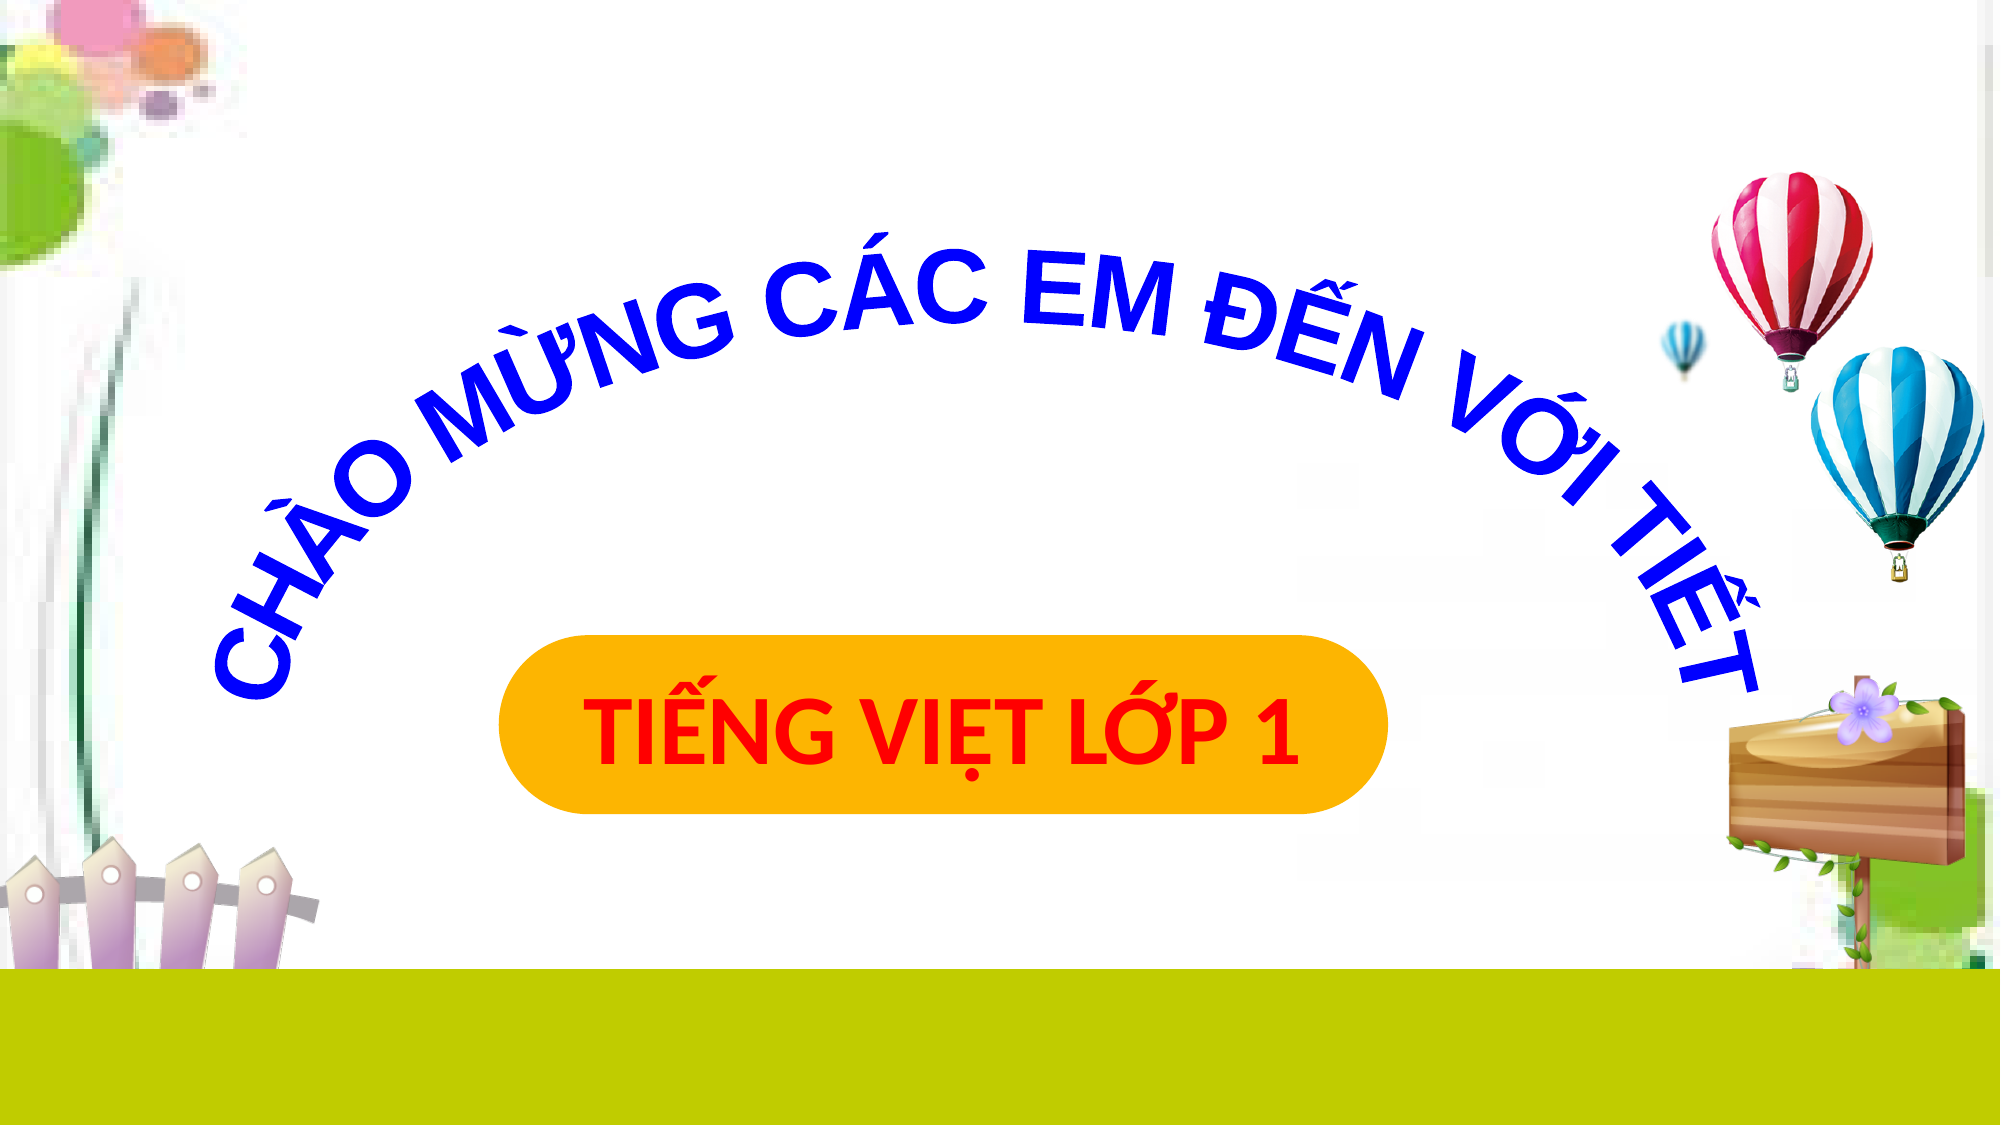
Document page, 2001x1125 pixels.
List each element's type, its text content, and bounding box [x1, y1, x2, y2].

picture [0, 0, 2001, 1125]
text_box TIẾNG VIỆT LỚP 1 [497, 634, 1390, 816]
